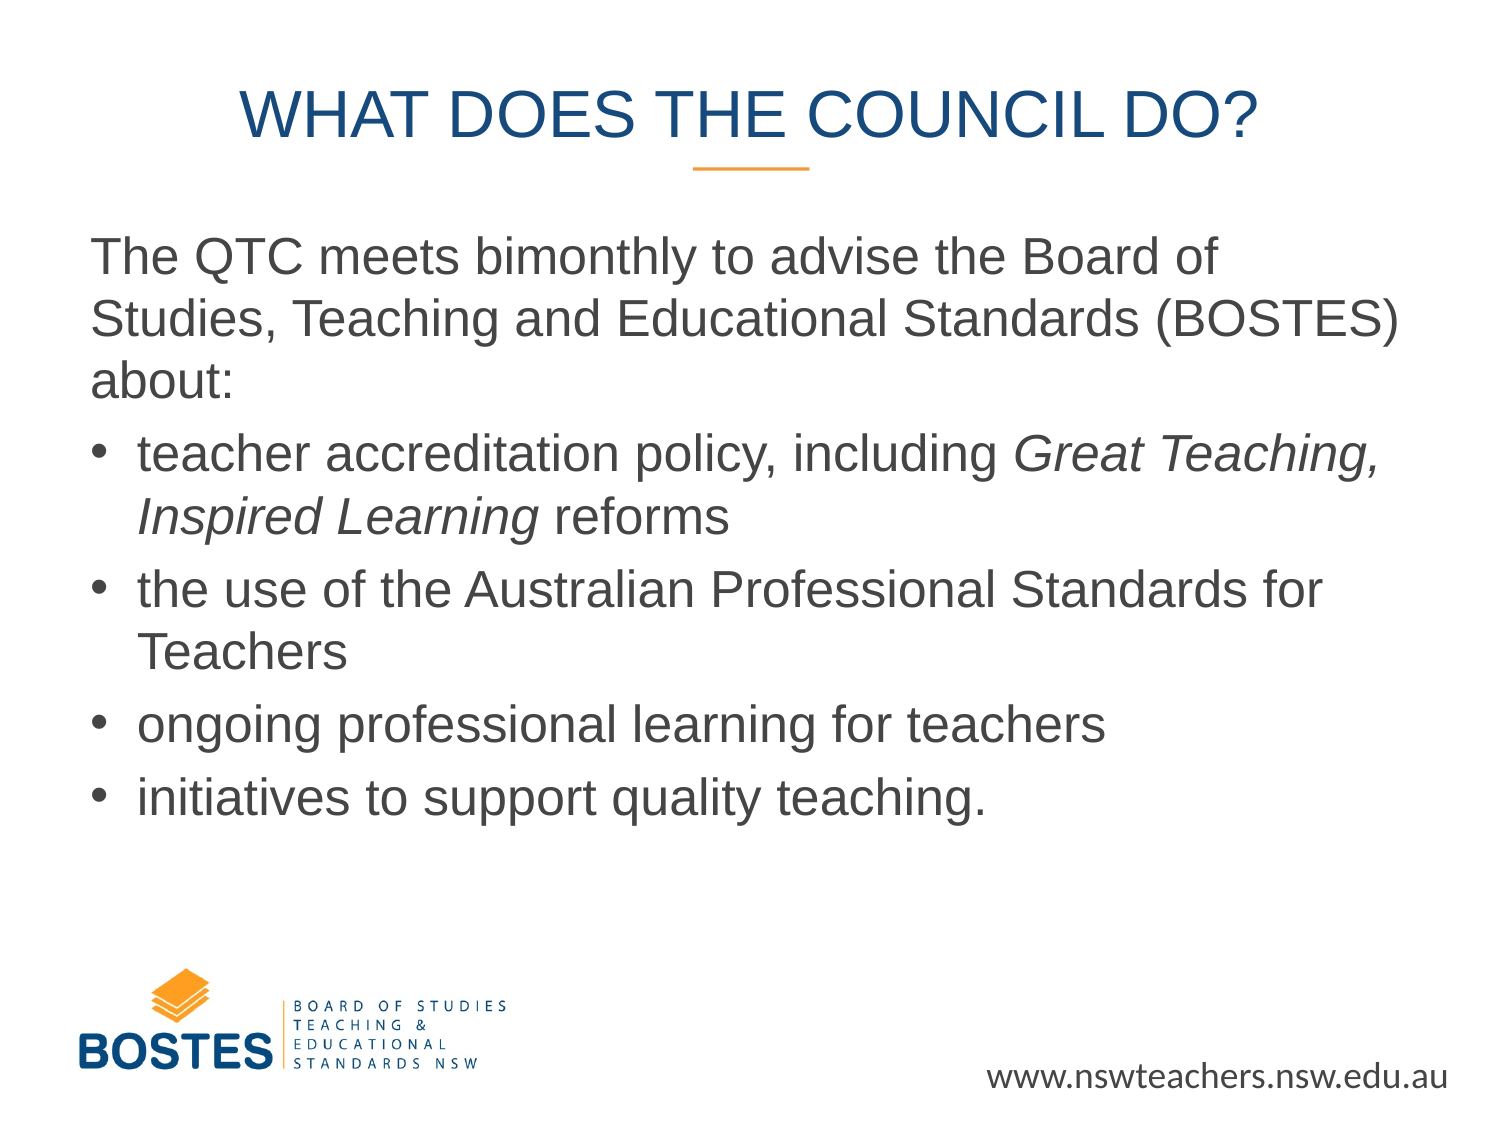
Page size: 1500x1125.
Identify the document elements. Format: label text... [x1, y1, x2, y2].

title What does the Council do? [75, 63, 1425, 163]
picture [691, 165, 810, 173]
picture [61, 949, 518, 1093]
list The QTC meets bimonthly to advise the Board of Studies, Teaching and Educational Standards (BOSTES) about: teacher accreditation policy, including Great Teaching, Inspired Learning reforms the use of the Australian Professional Standards for Teachers ongoing professional learning for teachers initiatives to support quality teaching. [75, 214, 1426, 913]
text_box www.nswteachers.nsw.edu.au [971, 1043, 1465, 1104]
